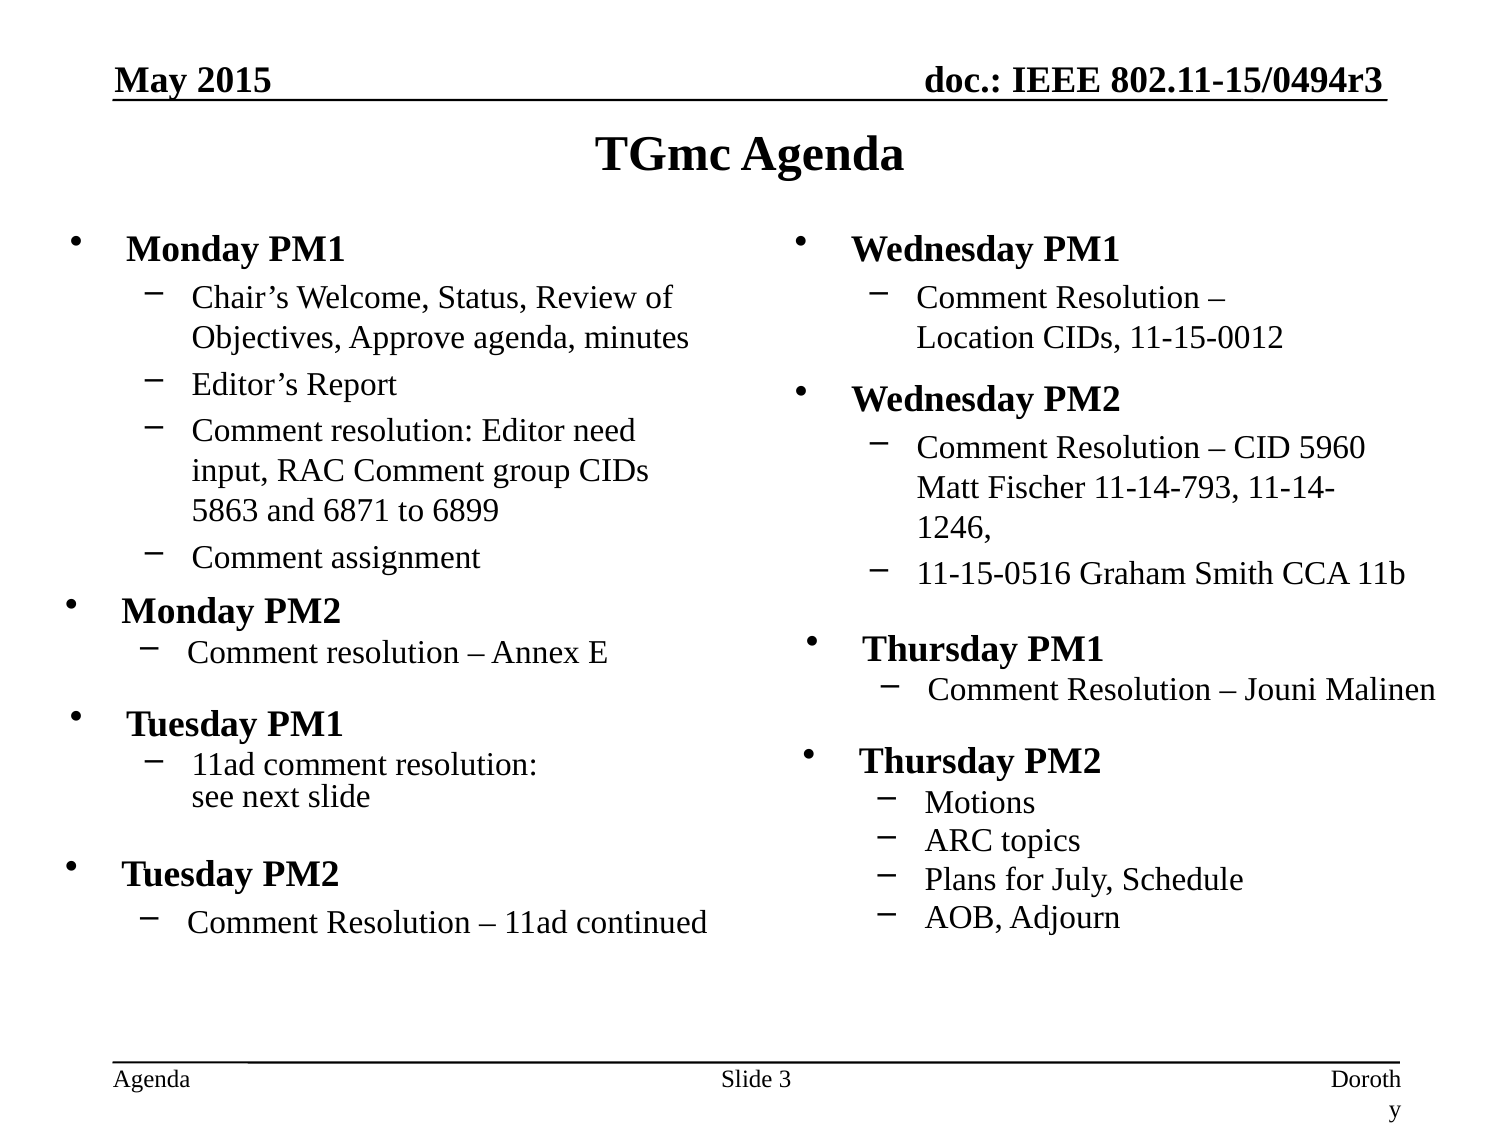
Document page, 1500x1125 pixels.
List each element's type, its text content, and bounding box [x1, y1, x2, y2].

text_box Wednesday PM1 Comment Resolution – Location CIDs, 11-15-0012 [779, 224, 1363, 374]
text_box Thursday PM2 Motions ARC topics Plans for July, Schedule AOB, Adjourn [787, 737, 1350, 963]
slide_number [114, 54, 425, 100]
text_box Tuesday PM1 11ad comment resolution: see next slide [54, 699, 588, 888]
text_box Monday PM1 Chair’s Welcome, Status, Review of Objectives, Approve agenda, minutes Editor’s Report Comment resolution: Editor need input, RAC Comment group CIDs 5863 and 6871 to 6899 Comment assignment [54, 224, 713, 563]
text_box Thursday PM1 Comment Resolution – Jouni Malinen [790, 624, 1472, 763]
title TGmc Agenda [112, 112, 1388, 188]
text_box Wednesday PM2 Comment Resolution – CID 5960 Matt Fischer 11-14-793, 11-14-1246, 11-15-0516 Graham Smith CCA 11b [779, 374, 1425, 600]
text_box Monday PM2 Comment resolution – Annex E [50, 587, 797, 700]
footer Dorothy Stanley, Aruba Networks [1325, 1062, 1402, 1093]
text_box Tuesday PM2 Comment Resolution – 11ad continued [50, 849, 797, 1000]
slide_number Slide 3 [712, 1062, 800, 1093]
